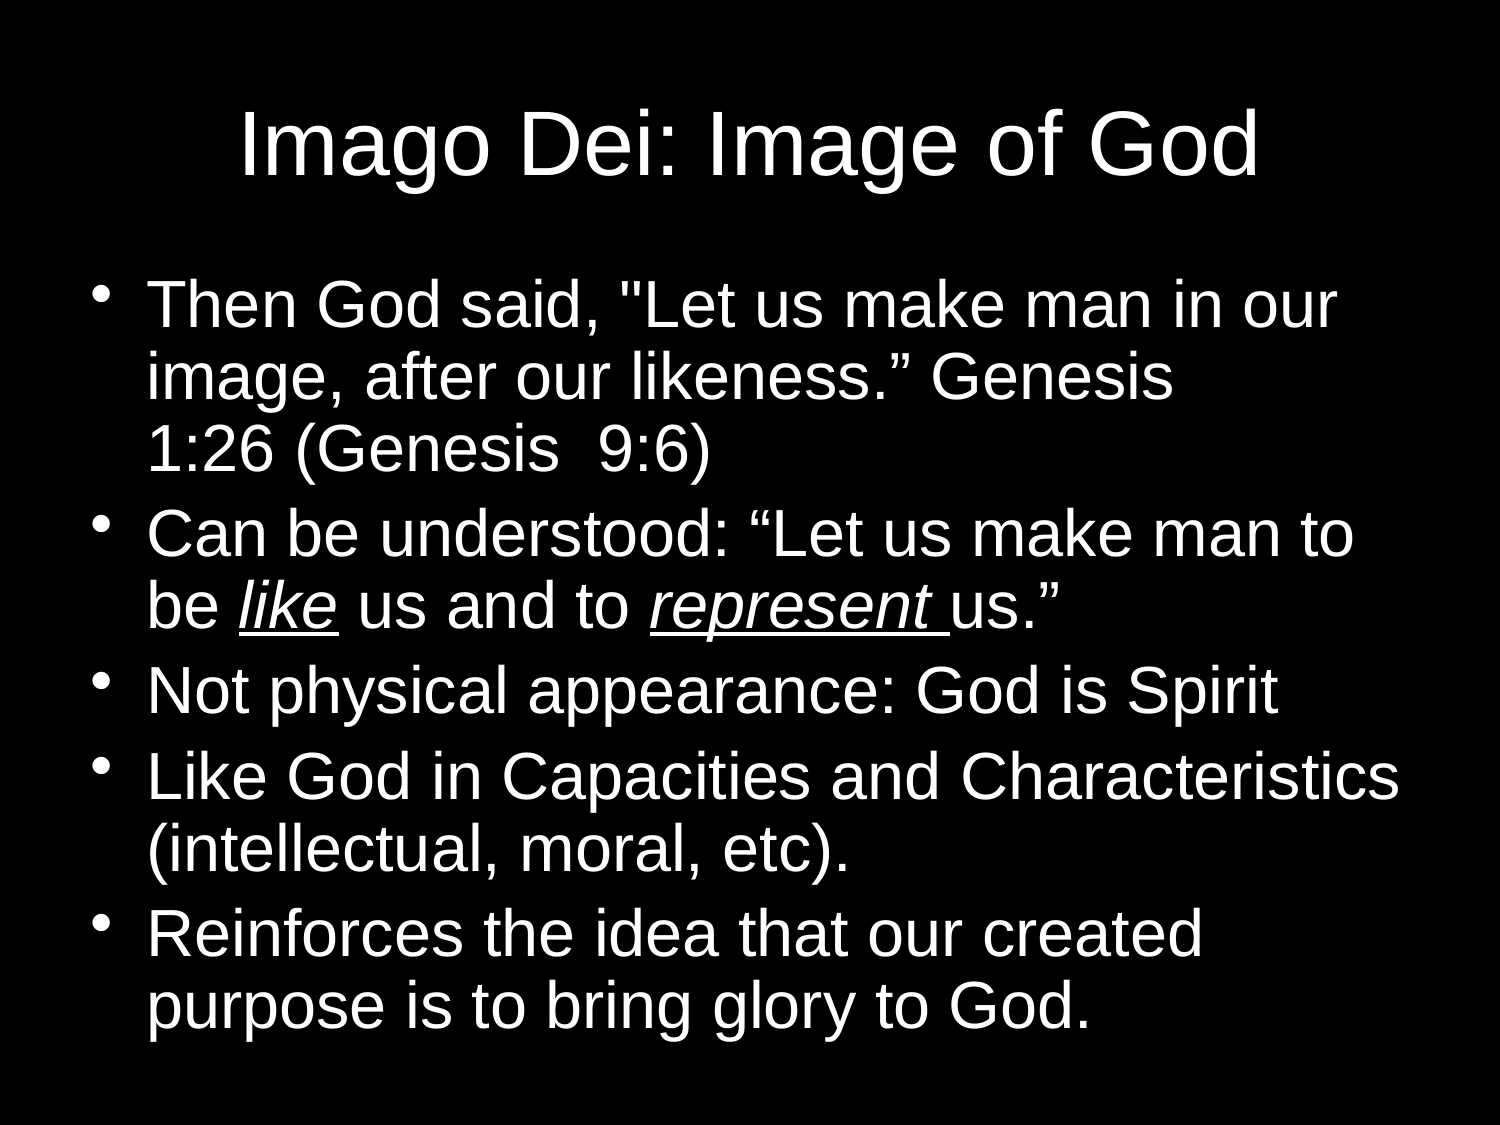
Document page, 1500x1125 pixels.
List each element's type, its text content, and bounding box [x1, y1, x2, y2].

title Imago Dei: Image of God [75, 45, 1425, 233]
list Then God said, "Let us make man in our image, after our likeness.” Genesis 1:26 (Genesis 9:6) Can be understood: “Let us make man to be like us and to represent us.” Not physical appearance: God is Spirit Like God in Capacities and Characteristics (intellectual, moral, etc). Reinforces the idea that our created purpose is to bring glory to God. [75, 262, 1425, 1100]
